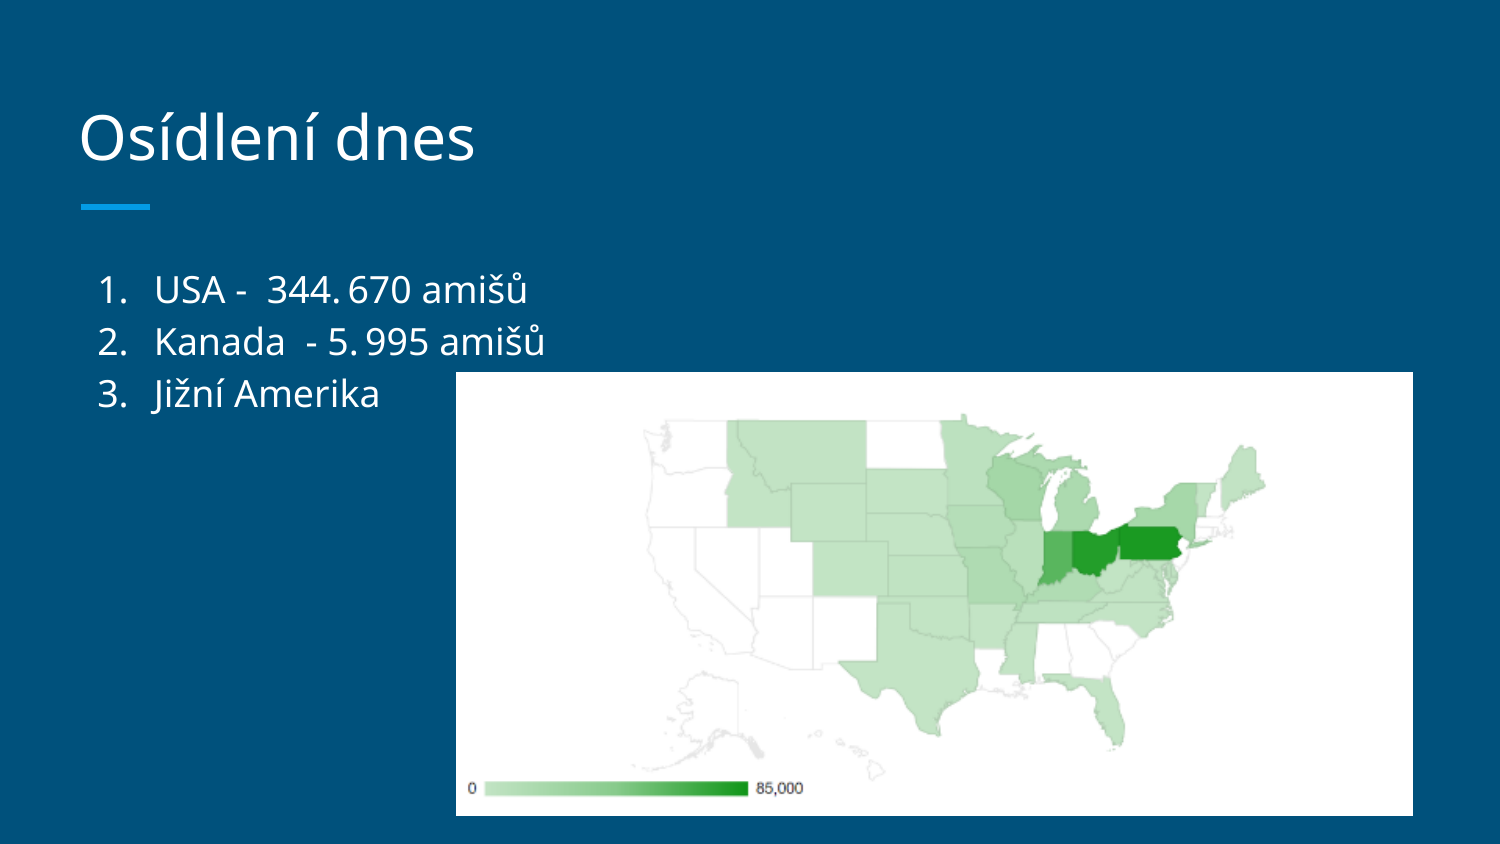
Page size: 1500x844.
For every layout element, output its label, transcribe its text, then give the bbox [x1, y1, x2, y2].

picture [457, 373, 1412, 815]
title Osídlení dnes [63, 75, 1437, 188]
list USA - 344. 670 amišů Kanada - 5. 995 amišů Jižní Amerika [63, 244, 1437, 750]
